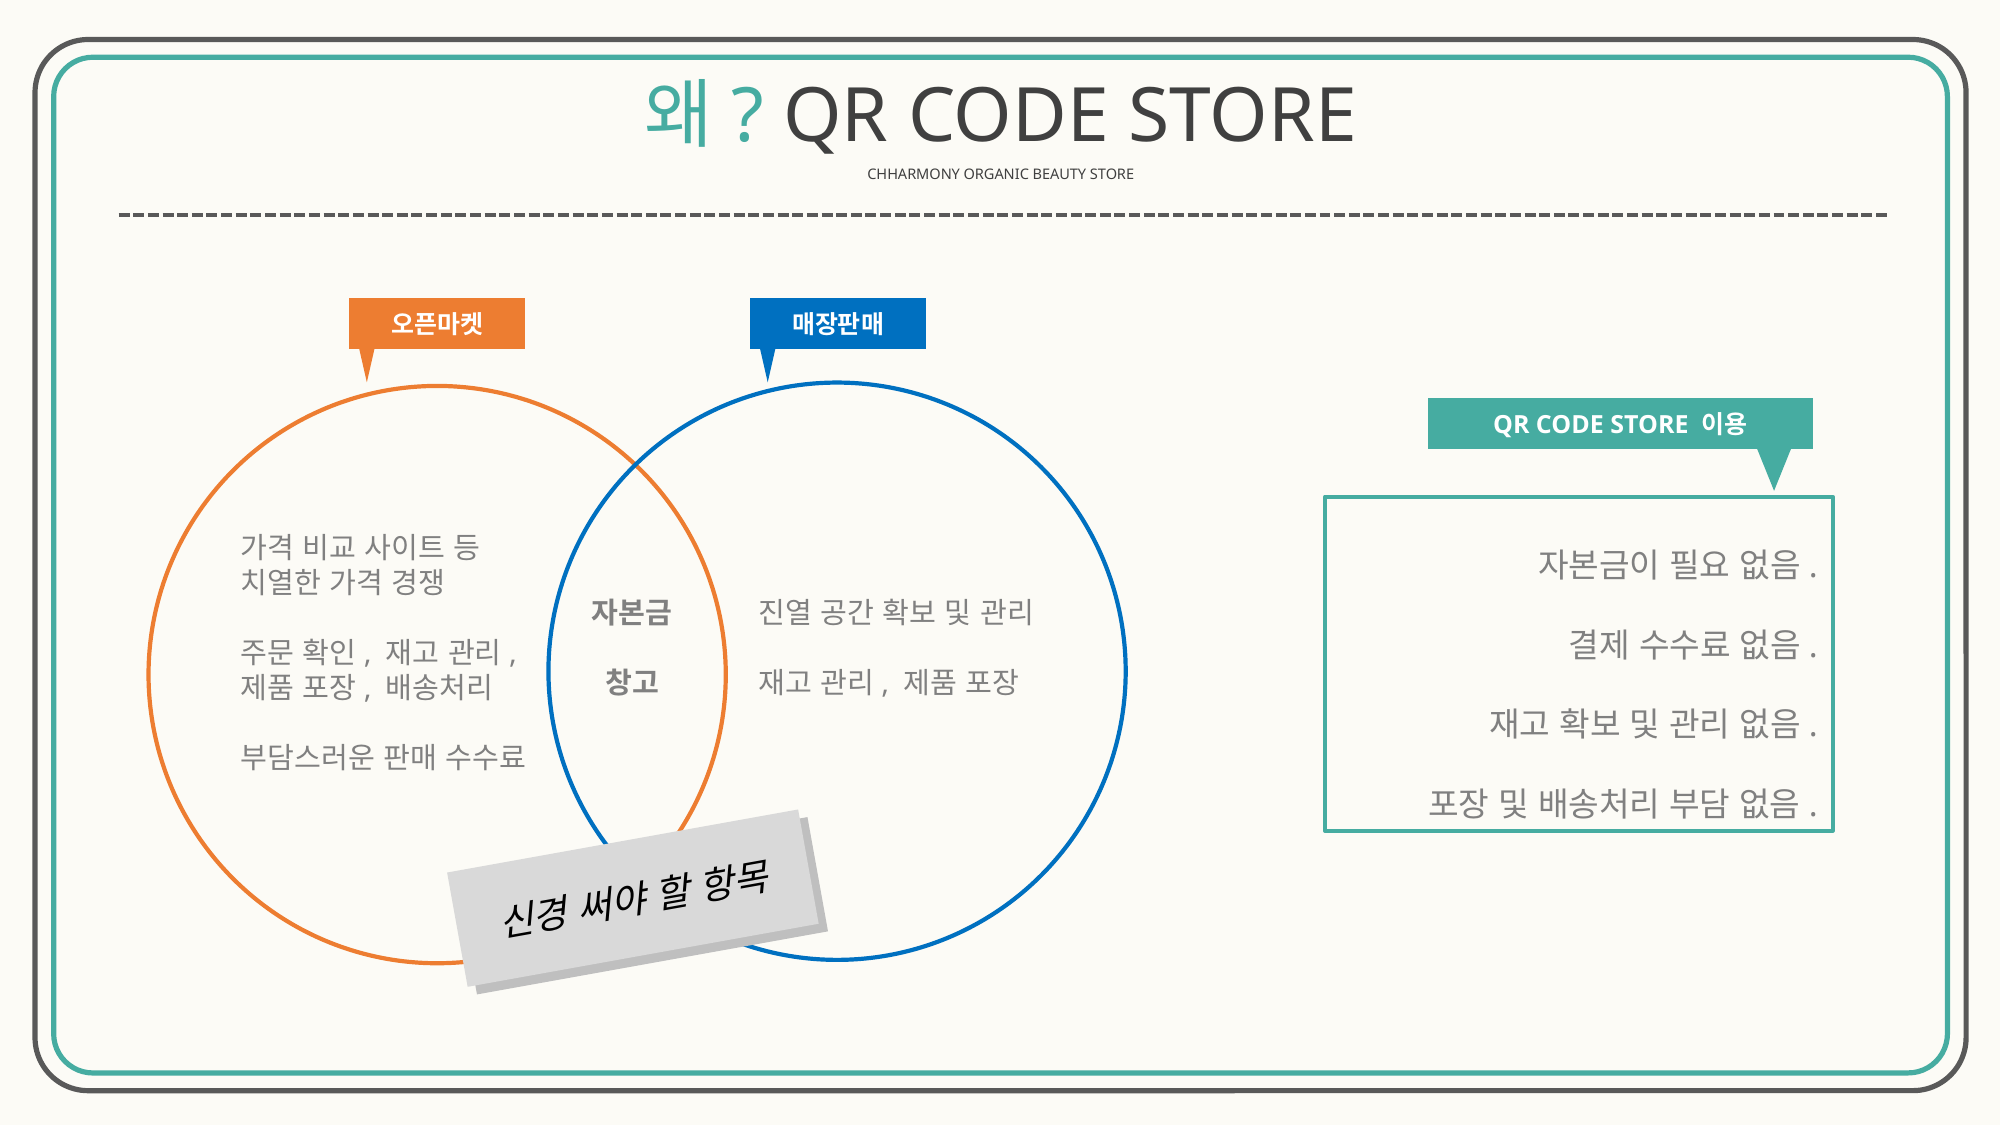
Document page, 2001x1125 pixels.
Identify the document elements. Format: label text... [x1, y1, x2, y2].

text_box 자본금이 필요 없음. 결제 수수료 없음. 재고 확보 및 관리 없음. 포장 및 배송처리 부담 없음. [1324, 496, 1833, 831]
text_box 가격 비교 사이트 등 치열한 가격 경쟁 주문 확인, 재고 관리, 제품 포장, 배송처리 부담스러운 판매 수수료 [225, 522, 589, 817]
text_box [586, 383, 1127, 961]
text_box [750, 298, 926, 383]
text_box 진열 공간 확보 및 관리 재고 관리, 제품 포장 [743, 587, 1107, 707]
text_box [33, 38, 1968, 1092]
text_box [147, 384, 635, 965]
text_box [454, 840, 821, 964]
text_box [1427, 397, 1813, 491]
text_box 왜? QR CODE STORE CHHARMONY ORGANIC BEAUTY STORE [629, 58, 1372, 190]
text_box 자본금 창고 [548, 587, 716, 707]
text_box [349, 298, 525, 383]
